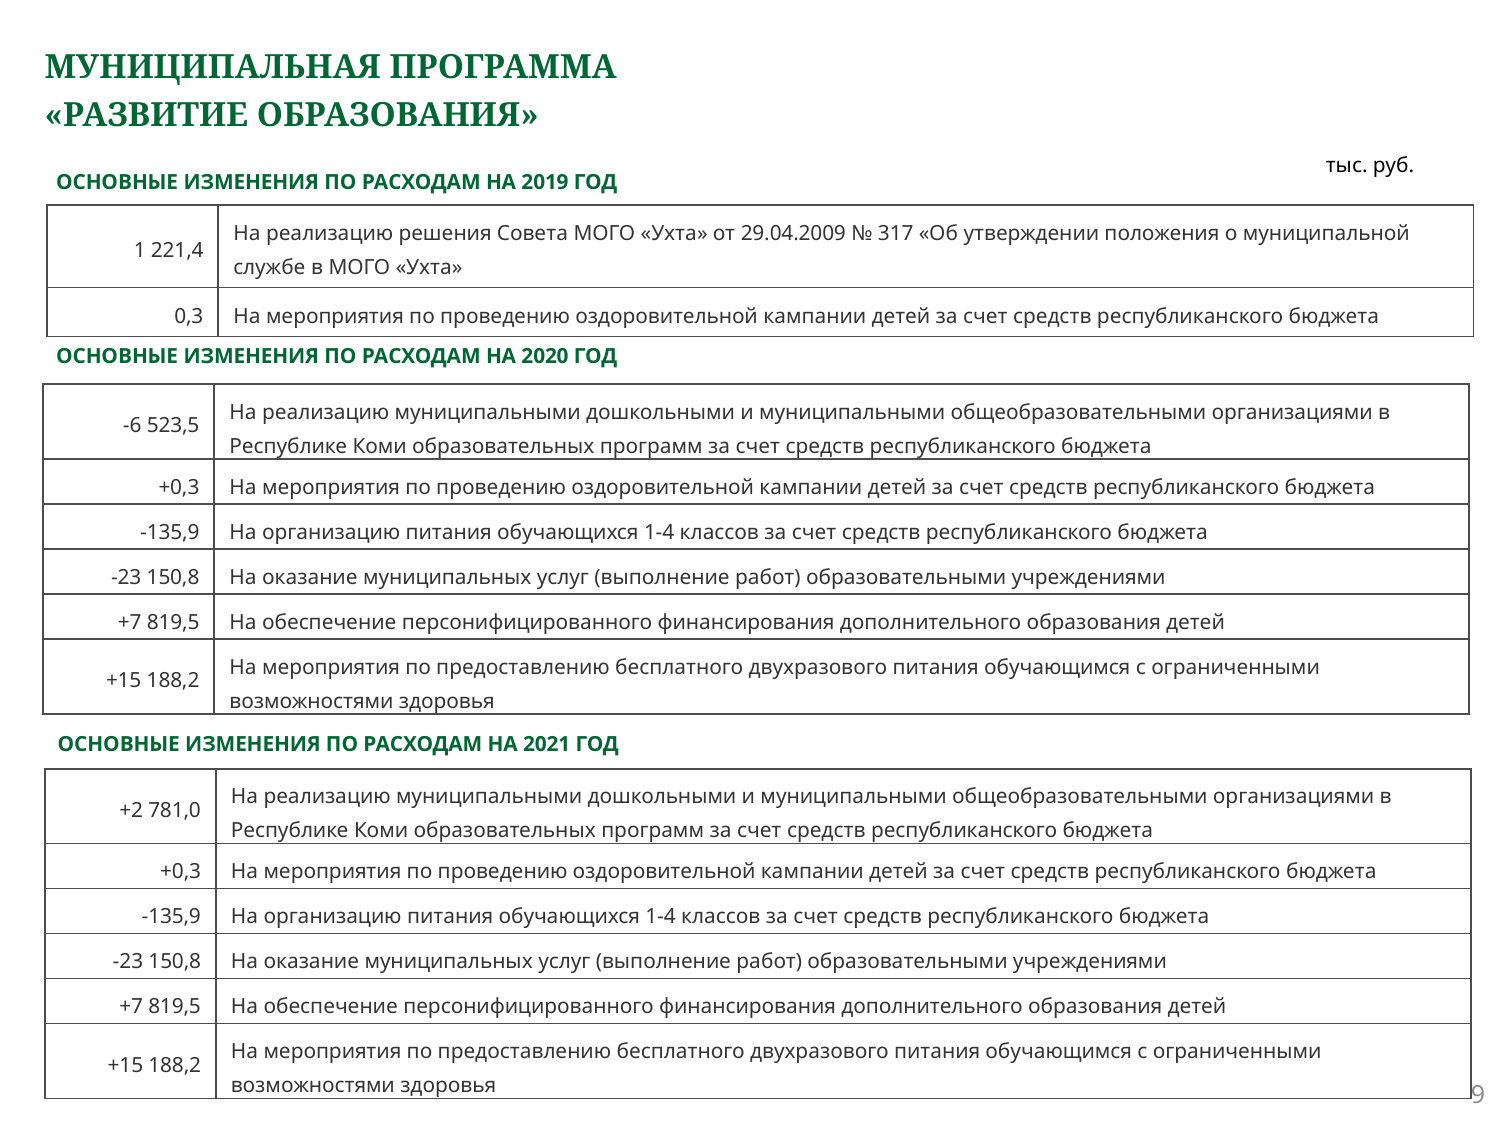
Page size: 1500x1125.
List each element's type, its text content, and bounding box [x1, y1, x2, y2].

table_cell +0,3 [46, 844, 215, 888]
table_header На реализацию муниципальными дошкольными и муниципальными общеобразовательными организациями в Республике Коми образовательных программ за счет средств республиканского бюджета [215, 385, 1468, 458]
table_header -6 523,5 [44, 385, 213, 458]
table_cell На оказание муниципальных услуг (выполнение работ) образовательными учреждениями [215, 550, 1468, 593]
table_cell На организацию питания обучающихся 1-4 классов за счет средств республиканского бюджета [215, 505, 1468, 548]
table_cell +15 188,2 [44, 640, 213, 709]
table_cell +15 188,2 [46, 1024, 215, 1098]
text_box тыс. руб. [1311, 139, 1462, 185]
table_header На реализацию муниципальными дошкольными и муниципальными общеобразовательными организациями в Республике Коми образовательных программ за счет средств республиканского бюджета [217, 770, 1470, 843]
text_box ОСНОВНЫЕ ИЗМЕНЕНИЯ ПО РАСХОДАМ НА 2021 ГОД [41, 709, 842, 777]
table_cell 0,3 [48, 288, 217, 321]
table_cell +0,3 [44, 460, 213, 503]
table_cell +7 819,5 [46, 979, 215, 1023]
table_cell На мероприятия по предоставлению бесплатного двухразового питания обучающимся с ограниченными возможностями здоровья [217, 1024, 1470, 1098]
table_cell На мероприятия по проведению оздоровительной кампании детей за счет средств республиканского бюджета [219, 288, 1473, 336]
table_cell На мероприятия по проведению оздоровительной кампании детей за счет средств республиканского бюджета [215, 460, 1468, 503]
slide_number 9 [1149, 1065, 1500, 1125]
table_cell На мероприятия по проведению оздоровительной кампании детей за счет средств республиканского бюджета [217, 844, 1470, 888]
title МУНИЦИПАЛЬНАЯ ПРОГРАММА «РАЗВИТИЕ ОБРАЗОВАНИЯ» [29, 29, 1471, 148]
table_cell На обеспечение персонифицированного финансирования дополнительного образования детей [217, 979, 1470, 1023]
table_cell -135,9 [44, 505, 213, 548]
table_cell -23 150,8 [46, 934, 215, 978]
table_cell На мероприятия по предоставлению бесплатного двухразового питания обучающимся с ограниченными возможностями здоровья [215, 640, 1468, 713]
table_cell -135,9 [46, 889, 215, 933]
table_cell -23 150,8 [44, 550, 213, 593]
text_box ОСНОВНЫЕ ИЗМЕНЕНИЯ ПО РАСХОДАМ НА 2019 ГОД [39, 147, 841, 215]
table_header 1 221,4 [48, 206, 217, 287]
text_box ОСНОВНЫЕ ИЗМЕНЕНИЯ ПО РАСХОДАМ НА 2020 ГОД [39, 321, 841, 390]
table_header На реализацию решения Совета МОГО «Ухта» от 29.04.2009 № 317 «Об утверждении положения о муниципальной службе в МОГО «Ухта» [219, 206, 1473, 287]
table_header +2 781,0 [46, 770, 215, 843]
table_cell +7 819,5 [44, 595, 213, 638]
table_cell На оказание муниципальных услуг (выполнение работ) образовательными учреждениями [217, 934, 1470, 978]
table_cell На обеспечение персонифицированного финансирования дополнительного образования детей [215, 595, 1468, 638]
table_cell На организацию питания обучающихся 1-4 классов за счет средств республиканского бюджета [217, 889, 1470, 933]
